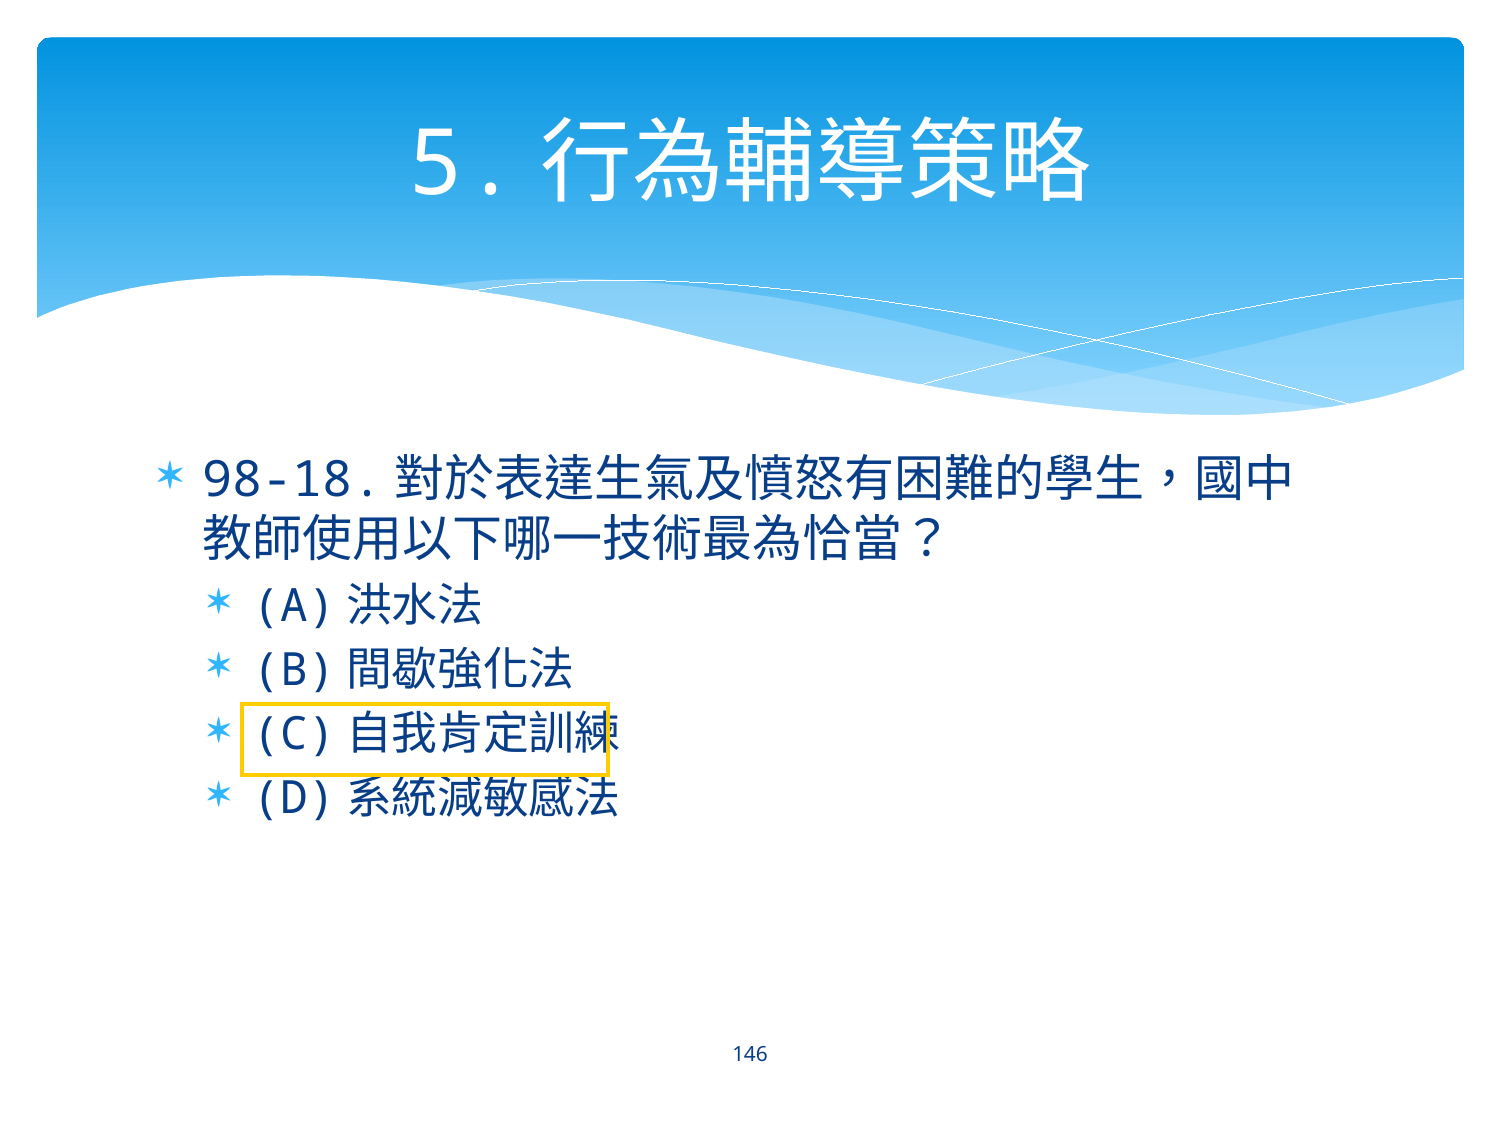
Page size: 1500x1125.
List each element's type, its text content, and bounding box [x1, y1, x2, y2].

title 5.行為輔導策略 [74, 55, 1426, 262]
list 98-18.對於表達生氣及憤怒有困難的學生，國中教師使用以下哪一技術最為恰當？ (A)洪水法 (B)間歇強化法 (C)自我肯定訓練 (D)系統減敏感法 [142, 438, 1359, 1006]
text_box [242, 704, 609, 775]
slide_number 146 [654, 1025, 846, 1086]
